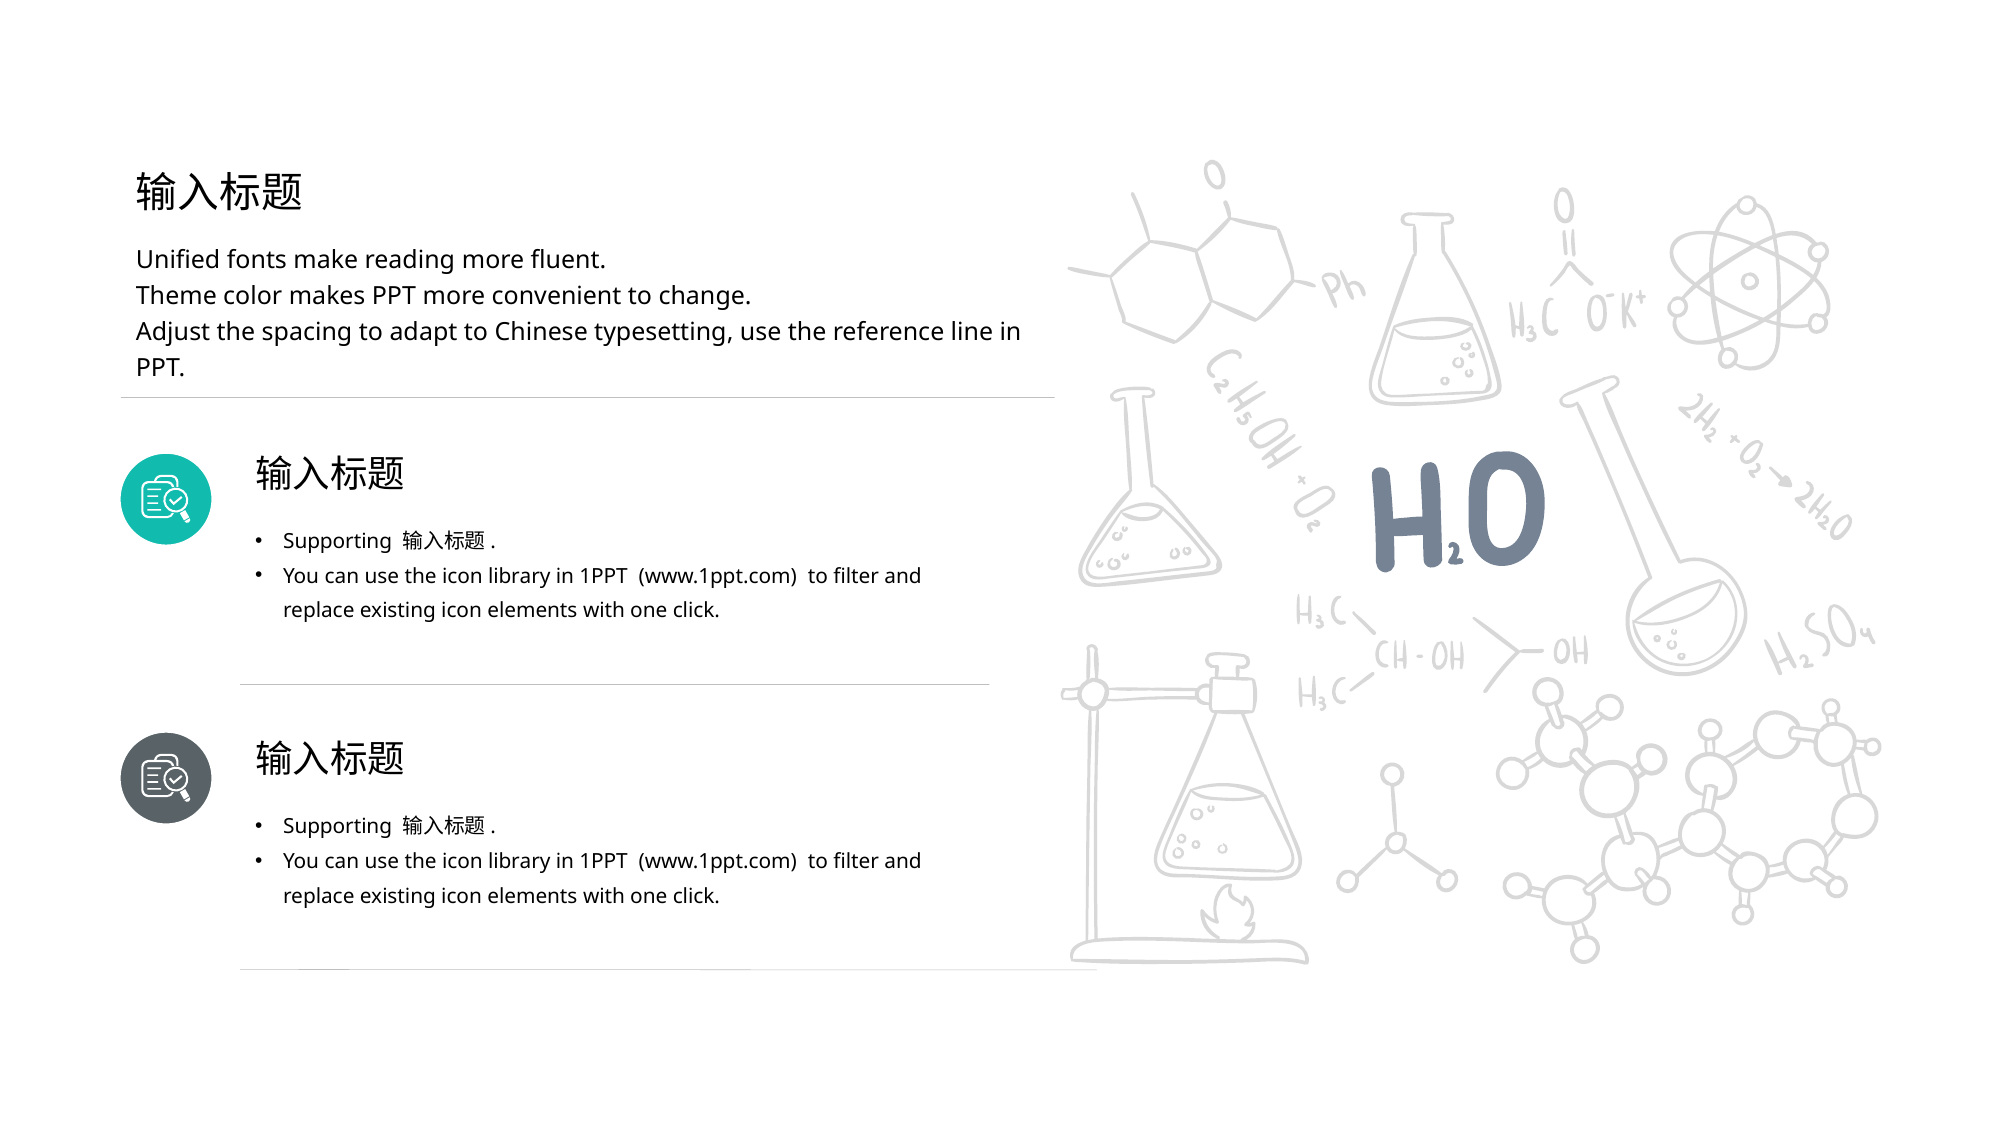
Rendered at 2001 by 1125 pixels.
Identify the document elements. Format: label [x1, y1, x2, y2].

text_box [117, 157, 1883, 970]
